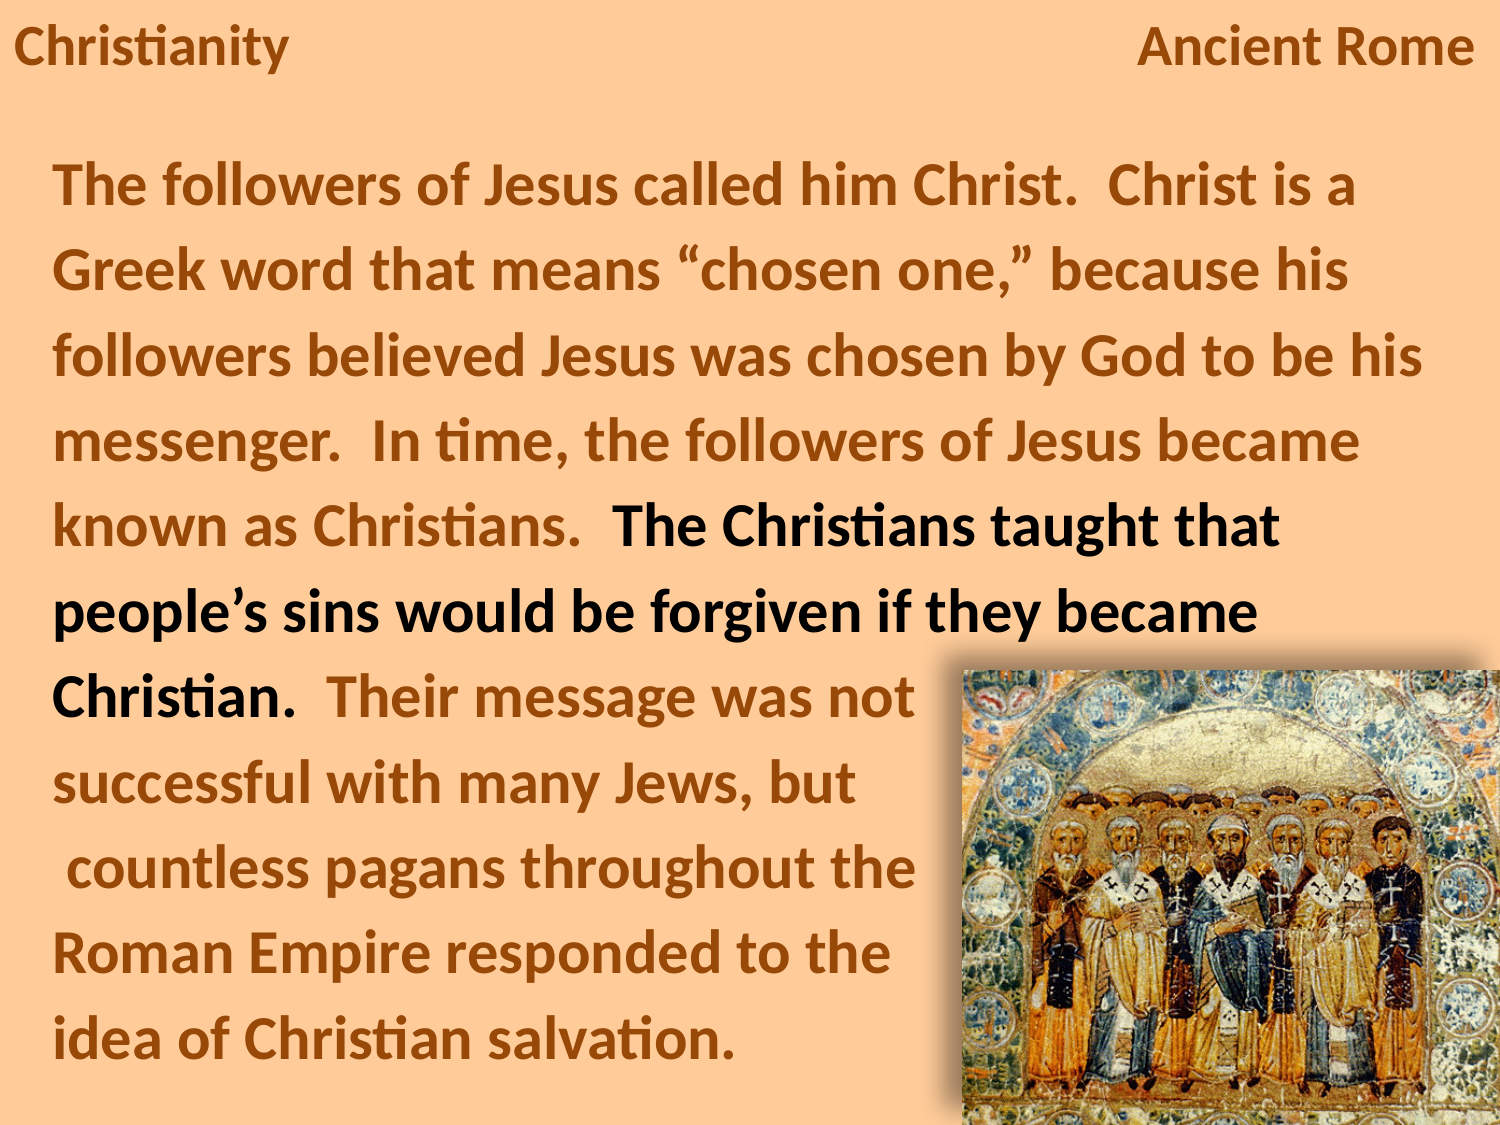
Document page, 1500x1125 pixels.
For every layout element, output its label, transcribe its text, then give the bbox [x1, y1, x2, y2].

text_box Christianity Ancient Rome [0, 0, 1500, 85]
picture [962, 669, 1500, 1125]
text_box The followers of Jesus called him Christ. Christ is a Greek word that means “chosen one,” because his followers believed Jesus was chosen by God to be his messenger. In time, the followers of Jesus became known as Christians. The Christians taught that people’s sins would be forgiven if they became Christian. Their message was not successful with many Jews, but countless pagans throughout the Roman Empire responded to the idea of Christian salvation. [37, 124, 1475, 1079]
